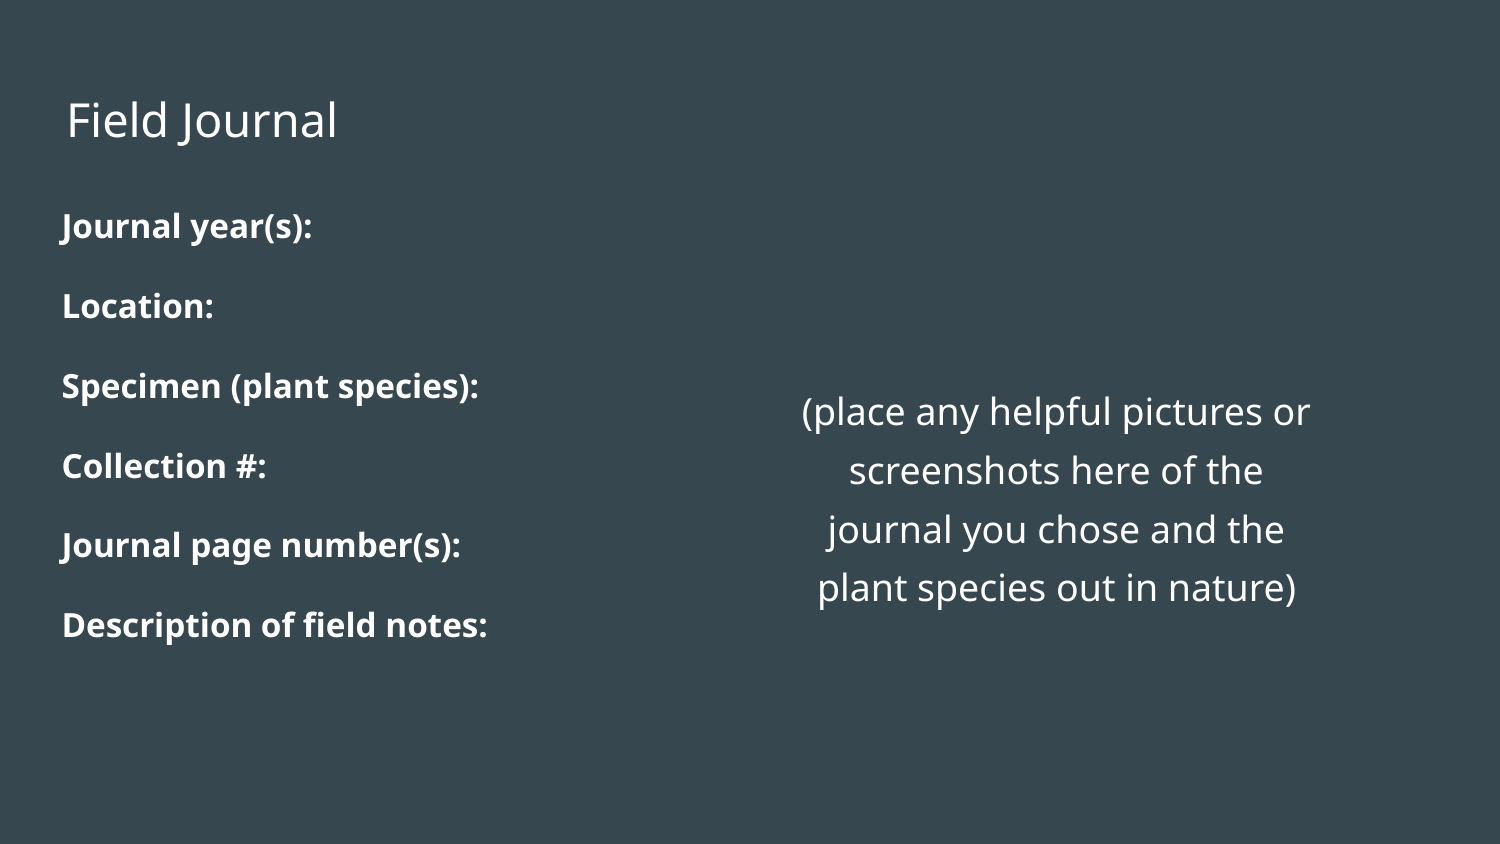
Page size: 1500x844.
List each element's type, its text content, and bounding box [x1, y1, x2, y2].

list (place any helpful pictures or screenshots here of the journal you chose and the plant species out in nature) [769, 120, 1345, 681]
text_box Journal year(s): Location: Specimen (plant species): Collection #: Journal page number(s): Description of field notes: [46, 190, 769, 800]
title Field Journal [51, 72, 1449, 167]
